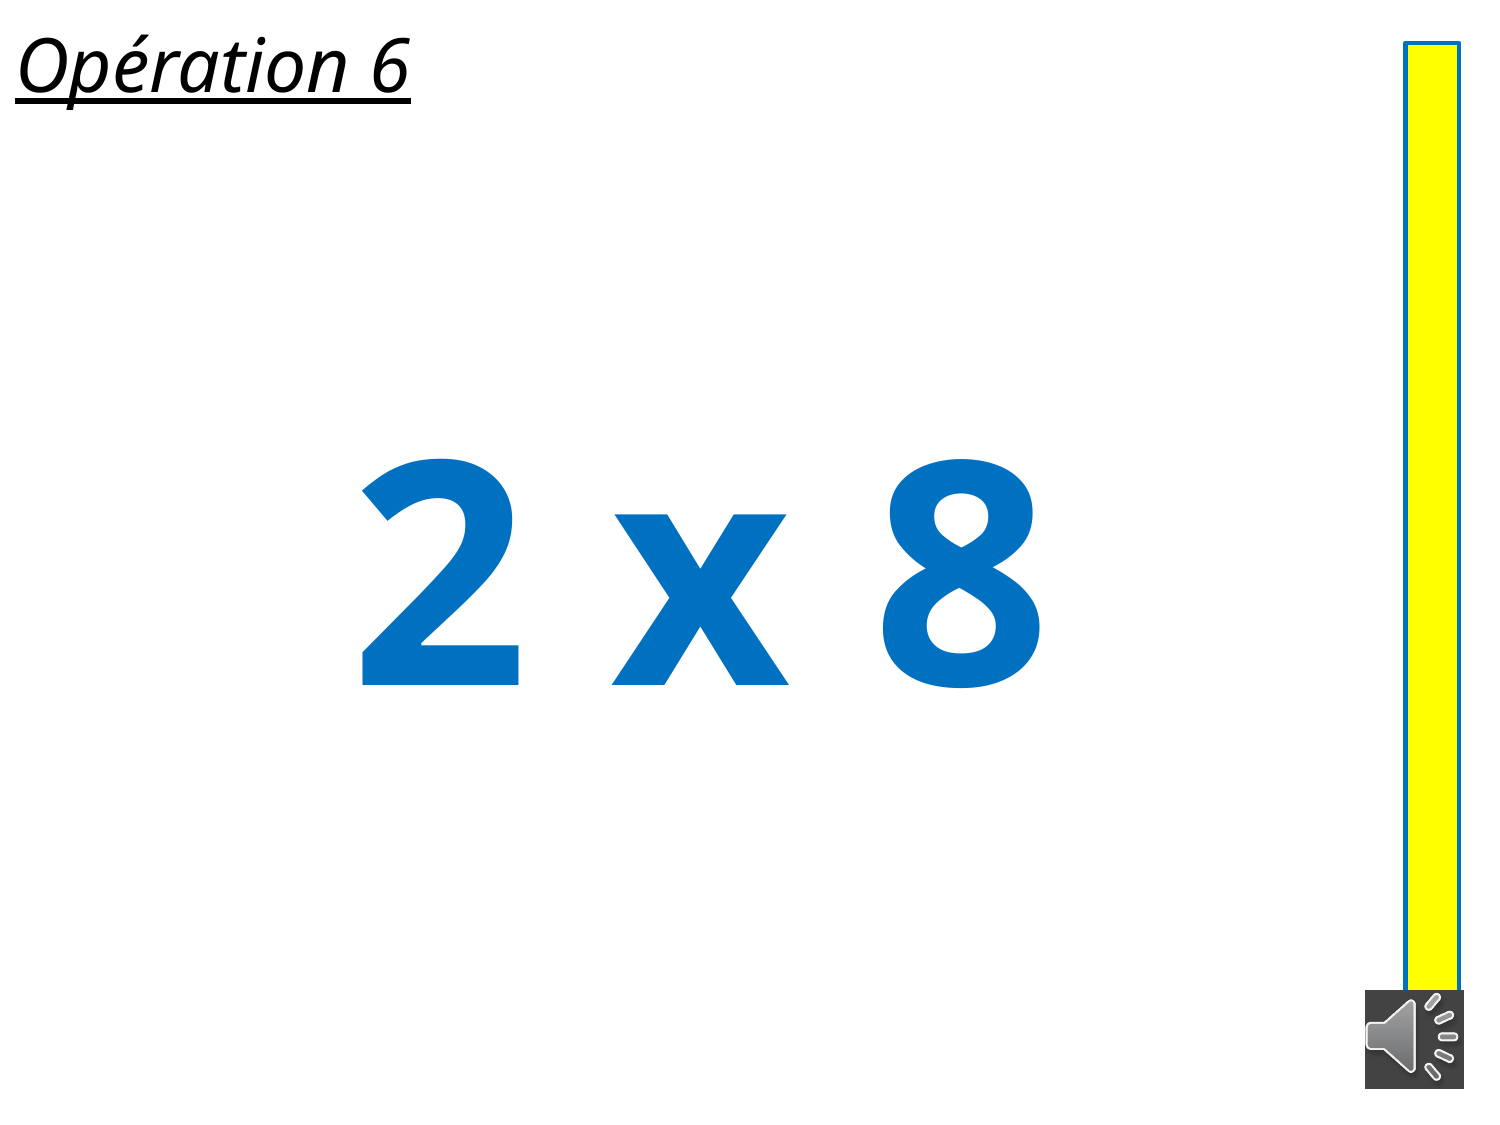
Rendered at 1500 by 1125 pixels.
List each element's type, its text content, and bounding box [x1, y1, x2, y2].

picture [1364, 989, 1465, 1090]
text_box [1403, 41, 1461, 987]
text_box 2 x 8 [0, 365, 1403, 756]
title Opération 6 [0, 0, 502, 126]
